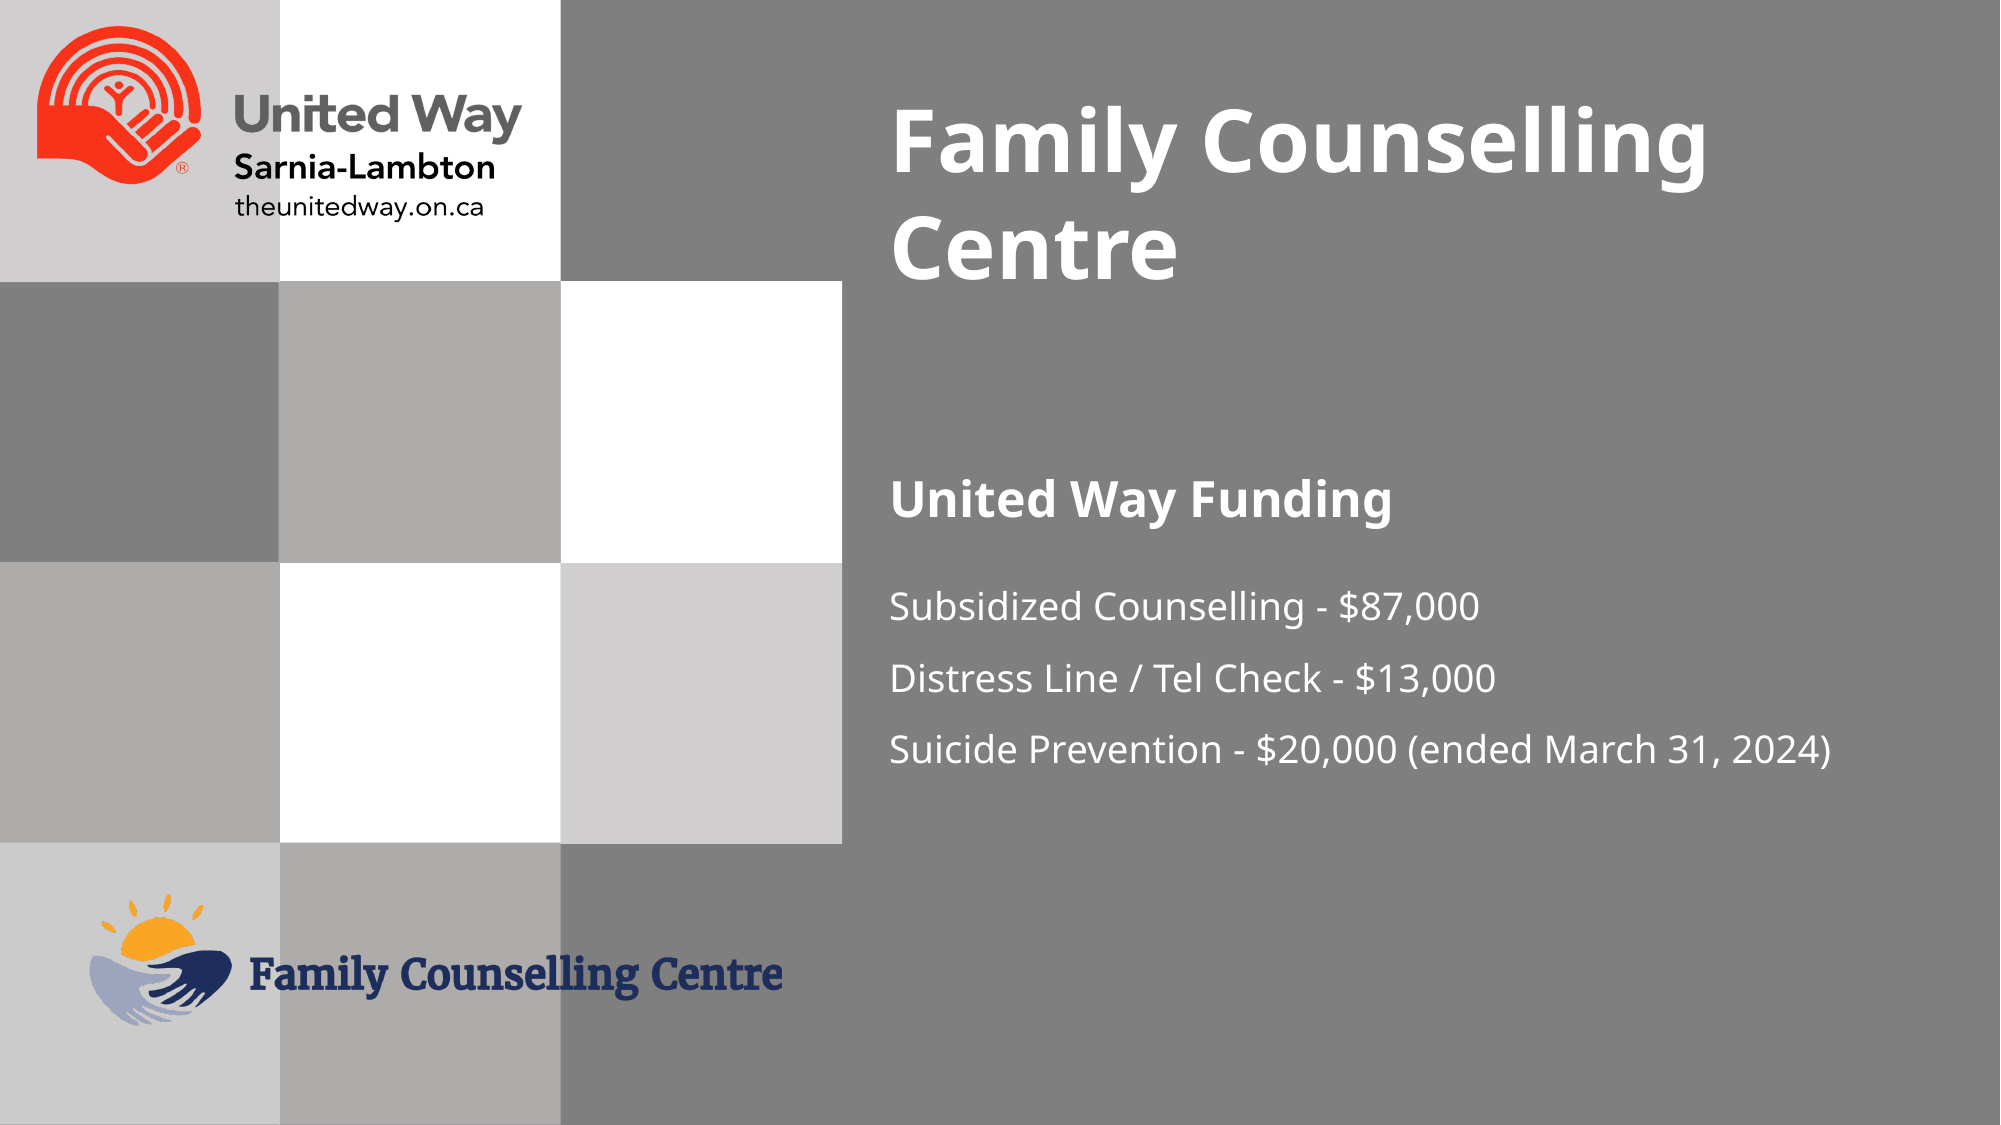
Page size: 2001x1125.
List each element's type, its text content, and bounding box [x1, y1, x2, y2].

title Family Counselling Centre [889, 79, 1964, 309]
list United Way Funding [889, 456, 1583, 554]
picture [89, 894, 782, 1026]
picture [35, 24, 529, 223]
subtitle Subsidized Counselling - $87,000 Distress Line / Tel Check - $13,000 Suicide Prevention - $20,000 (ended March 31, 2024) [889, 571, 1872, 817]
